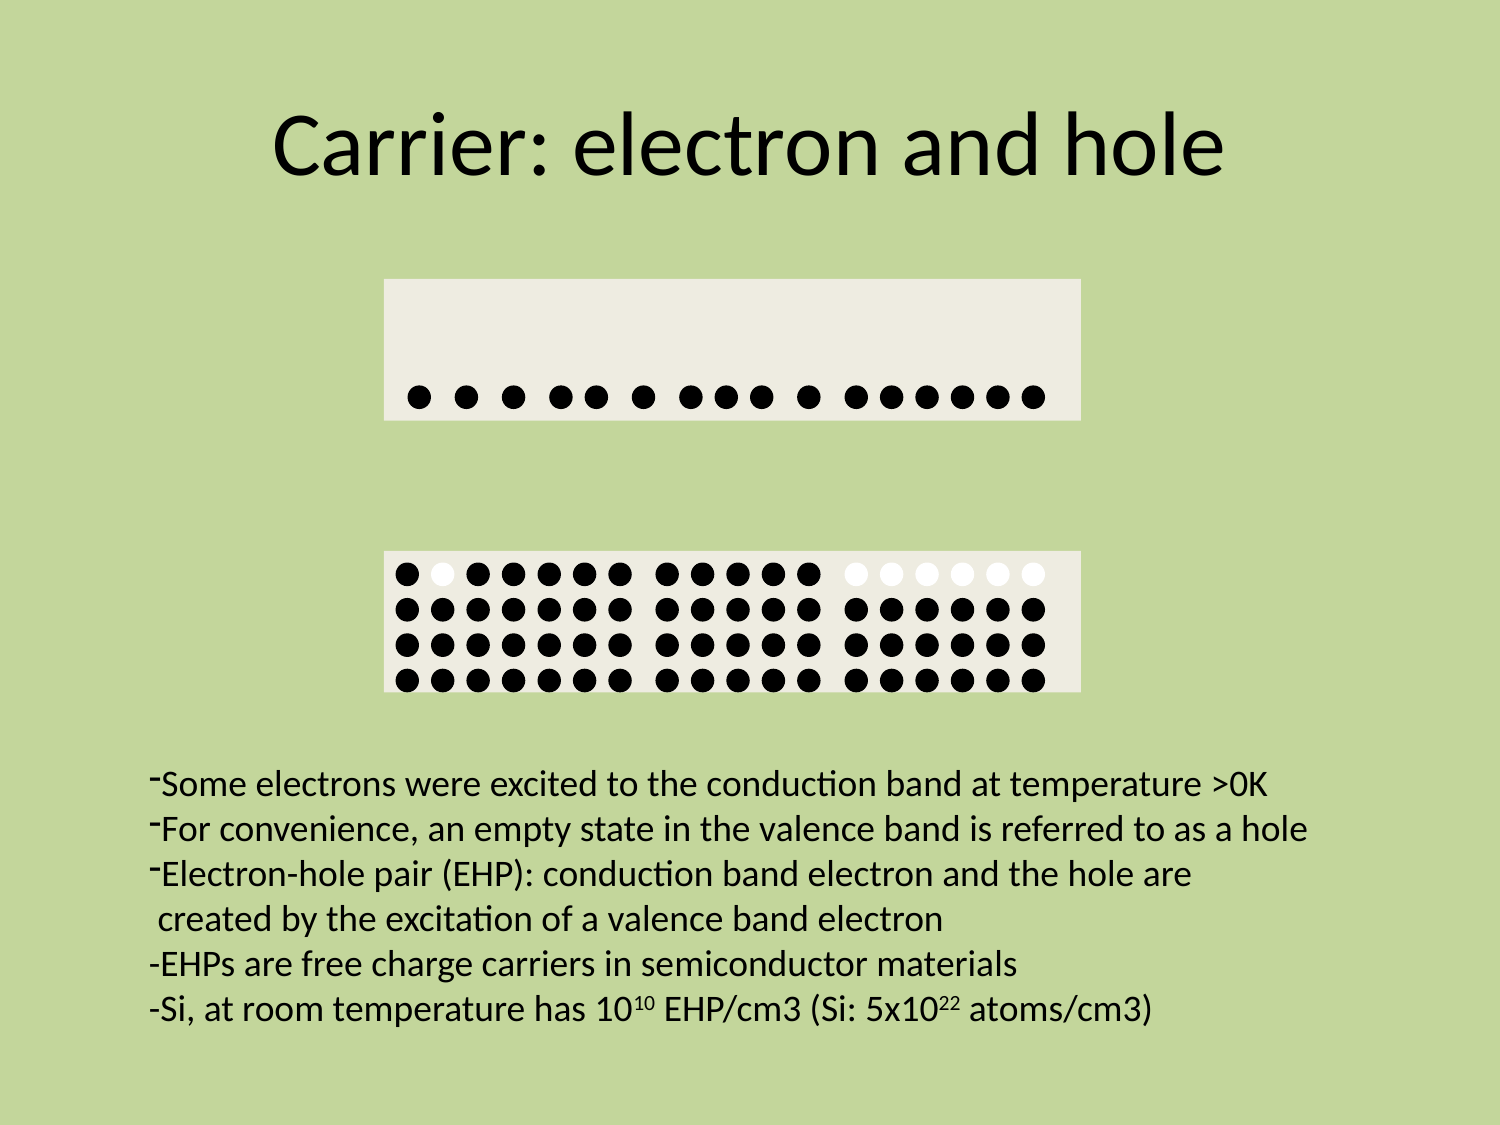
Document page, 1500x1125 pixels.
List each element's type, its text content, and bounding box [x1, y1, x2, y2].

text_box [501, 385, 526, 410]
text_box [1021, 597, 1046, 622]
text_box [761, 668, 786, 693]
text_box [915, 633, 939, 657]
text_box [690, 668, 715, 693]
text_box [950, 597, 975, 622]
title Carrier: electron and hole [75, 45, 1425, 233]
text_box [879, 633, 904, 657]
text_box [466, 597, 490, 622]
text_box [395, 597, 419, 622]
text_box [879, 562, 904, 587]
text_box [549, 385, 573, 410]
text_box [915, 668, 939, 693]
text_box [761, 633, 786, 657]
text_box [655, 562, 679, 587]
text_box [844, 385, 868, 410]
text_box [466, 633, 490, 657]
text_box Some electrons were excited to the conduction band at temperature >0K For convenience, an empty state in the valence band is referred to as a hole Electron-hole pair (EHP): conduction band electron and the hole are created by the excitation of a valence band electron -EHPs are free charge carriers in semiconductor materials -Si, at room temperature has 1010 EHP/cm3 (Si: 5x1022 atoms/cm3) [134, 751, 1325, 1037]
text_box [501, 668, 526, 693]
text_box [915, 562, 939, 587]
text_box [986, 385, 1010, 410]
text_box [501, 633, 526, 657]
text_box [395, 668, 419, 693]
text_box [501, 597, 526, 622]
text_box [430, 668, 455, 693]
text_box [572, 597, 597, 622]
text_box [1021, 562, 1046, 587]
text_box [726, 633, 750, 657]
text_box [797, 562, 821, 587]
text_box [844, 597, 868, 622]
text_box [383, 550, 1081, 693]
text_box [950, 633, 975, 657]
text_box [750, 385, 774, 410]
text_box [1021, 633, 1046, 657]
text_box [407, 385, 431, 410]
text_box [395, 633, 419, 657]
text_box [537, 633, 561, 657]
text_box [537, 668, 561, 693]
text_box [501, 562, 526, 587]
text_box [608, 597, 632, 622]
text_box [608, 668, 632, 693]
text_box [950, 668, 975, 693]
text_box [690, 597, 715, 622]
text_box [1021, 385, 1046, 410]
text_box [761, 597, 786, 622]
text_box [655, 597, 679, 622]
text_box [454, 385, 479, 410]
text_box [1021, 668, 1046, 693]
text_box [726, 597, 750, 622]
text_box [915, 597, 939, 622]
text_box [879, 385, 904, 410]
text_box [572, 668, 597, 693]
text_box [679, 385, 703, 410]
text_box [950, 562, 975, 587]
text_box [986, 633, 1010, 657]
text_box [655, 633, 679, 657]
text_box [844, 668, 868, 693]
text_box [395, 562, 419, 587]
text_box [690, 562, 715, 587]
text_box [950, 385, 975, 410]
text_box [430, 633, 455, 657]
text_box [915, 385, 939, 410]
text_box [383, 278, 1081, 421]
text_box [430, 597, 455, 622]
text_box [608, 562, 632, 587]
text_box [726, 562, 750, 587]
text_box [714, 385, 739, 410]
text_box [986, 597, 1010, 622]
text_box [986, 668, 1010, 693]
text_box [466, 668, 490, 693]
text_box [690, 633, 715, 657]
text_box [844, 562, 868, 587]
text_box [572, 562, 597, 587]
text_box [466, 562, 490, 587]
text_box [879, 597, 904, 622]
text_box [537, 562, 561, 587]
text_box [797, 668, 821, 693]
text_box [608, 633, 632, 657]
text_box [572, 633, 597, 657]
text_box [986, 562, 1010, 587]
text_box [844, 633, 868, 657]
text_box [797, 385, 821, 410]
text_box [430, 562, 455, 587]
text_box [584, 385, 609, 410]
text_box [655, 668, 679, 693]
text_box [537, 597, 561, 622]
text_box [761, 562, 786, 587]
text_box [797, 633, 821, 657]
text_box [726, 668, 750, 693]
text_box [879, 668, 904, 693]
text_box [797, 597, 821, 622]
text_box [631, 385, 656, 410]
